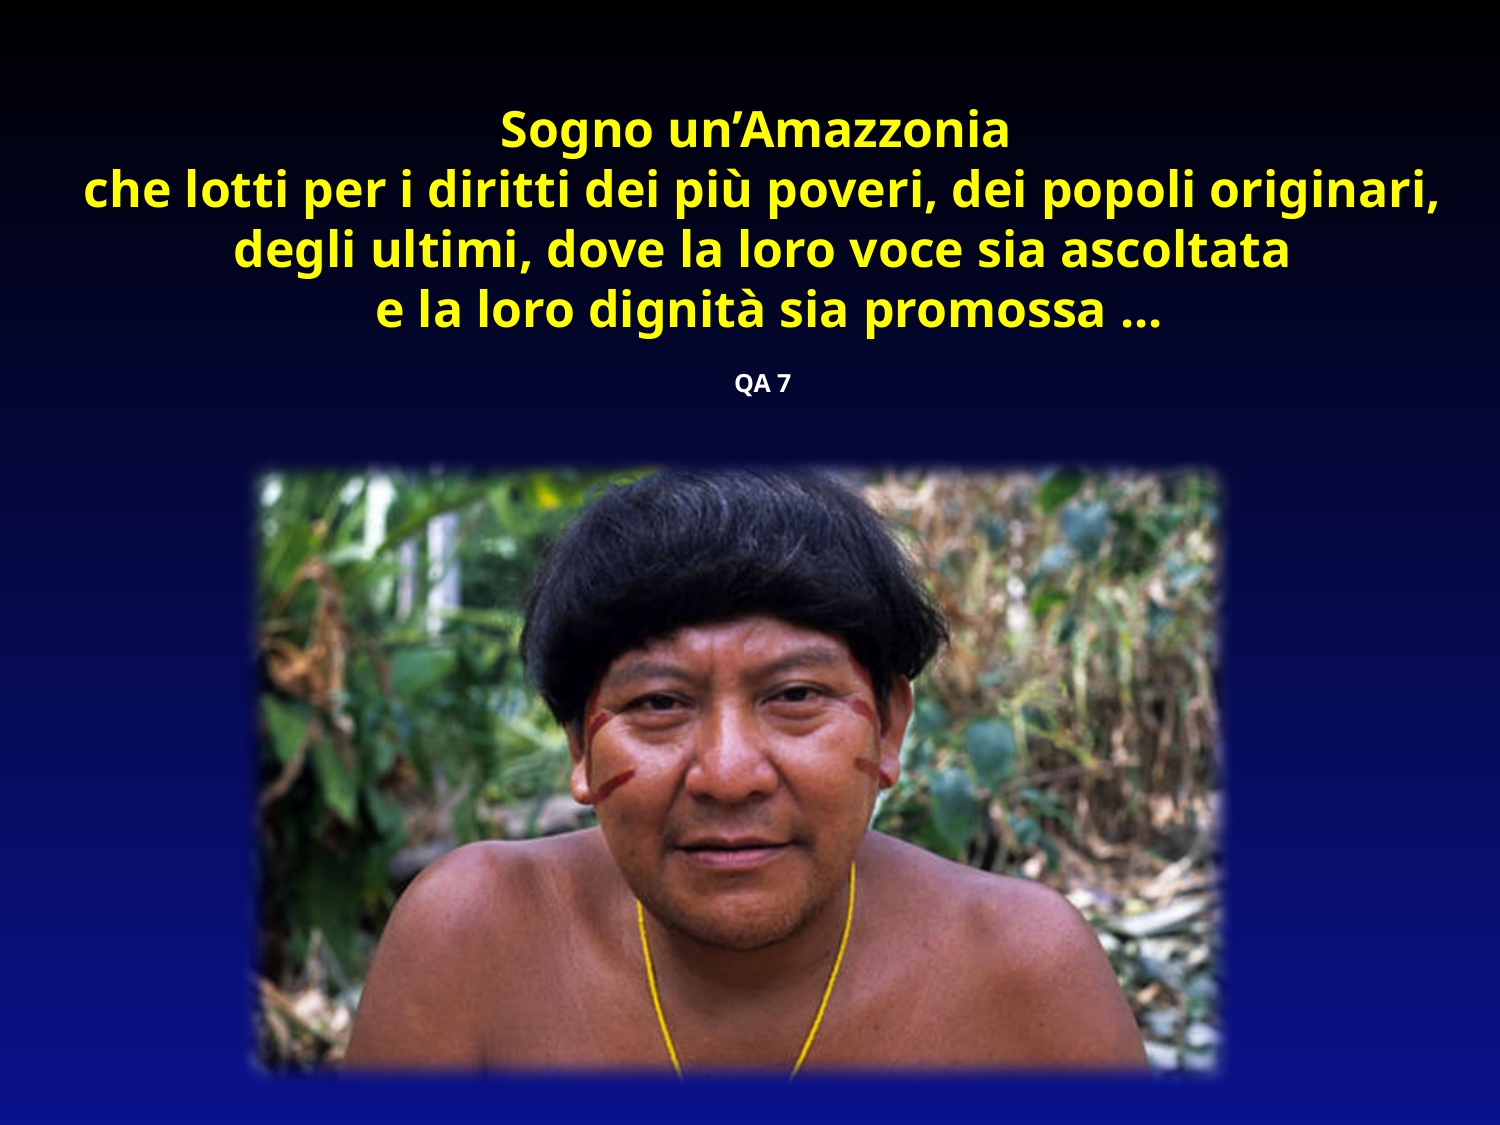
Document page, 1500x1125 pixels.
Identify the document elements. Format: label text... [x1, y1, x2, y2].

text_box Sogno un’Amazzonia che lotti per i diritti dei più poveri, dei popoli originari, degli ultimi, dove la loro voce sia ascoltata e la loro dignità sia promossa ... QA 7 [54, 89, 1472, 405]
picture [239, 455, 1235, 1088]
